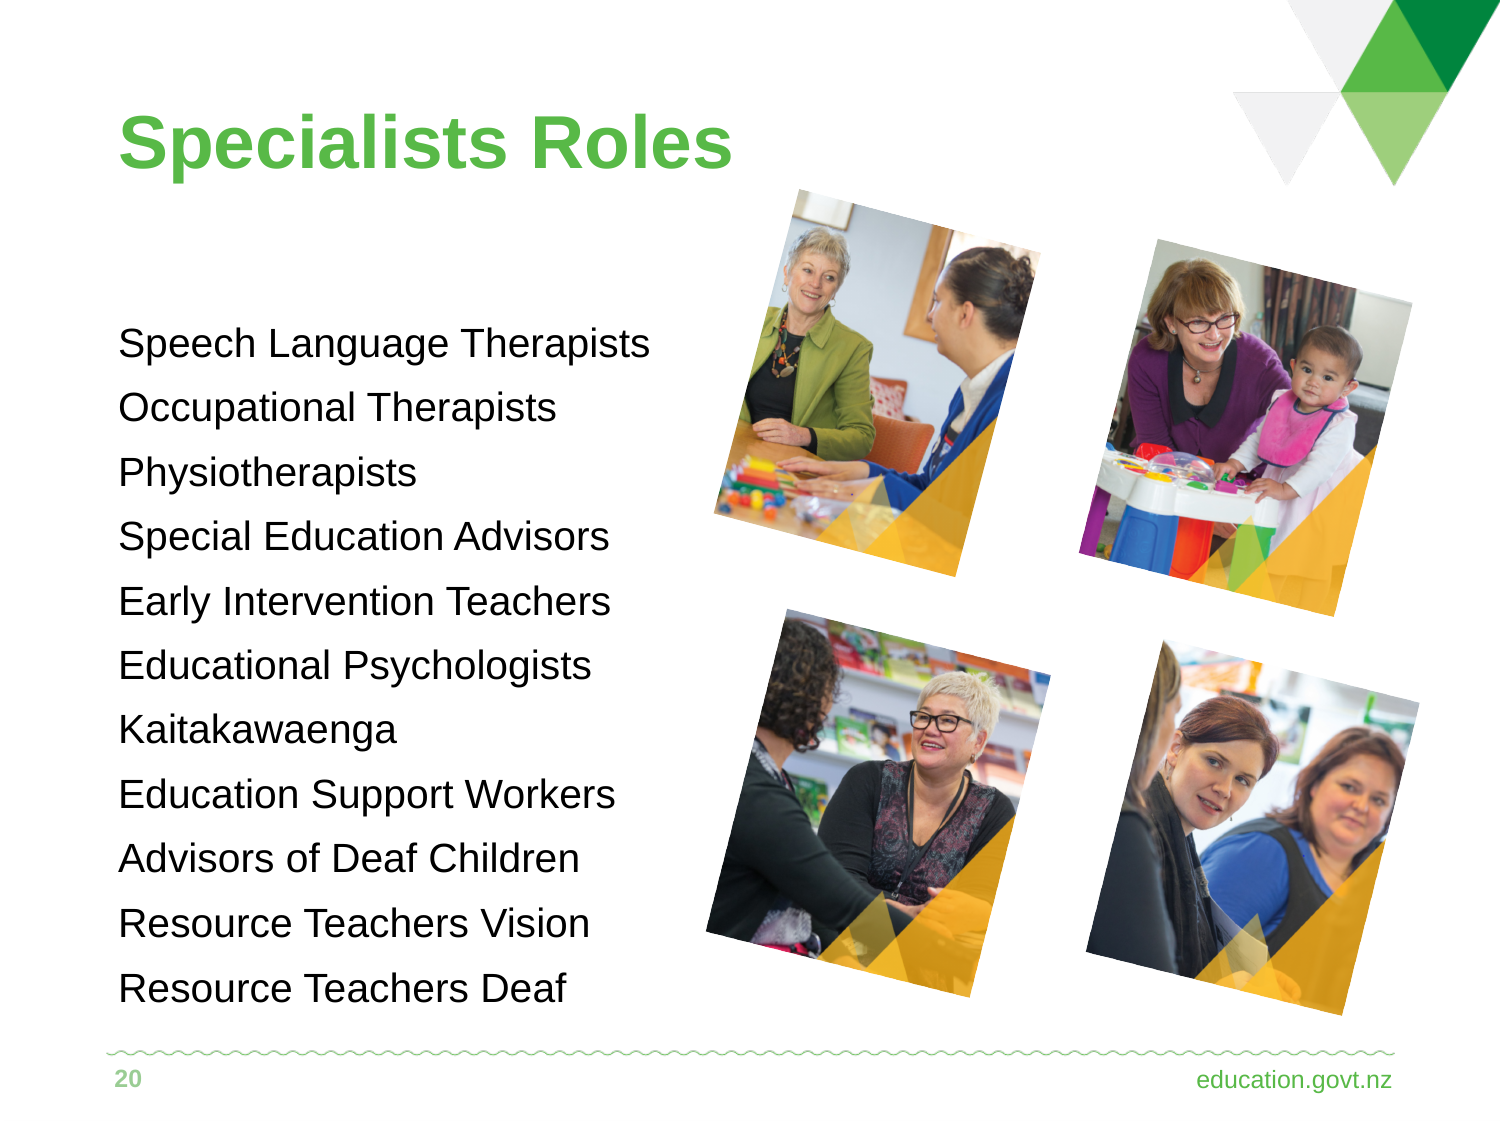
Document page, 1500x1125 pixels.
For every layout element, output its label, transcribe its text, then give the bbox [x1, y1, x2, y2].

slide_number 20 [99, 1062, 230, 1093]
title Specialists Roles [103, 59, 1220, 230]
list Speech Language Therapists Occupational Therapists Physiotherapists Special Education Advisors Early Intervention Teachers Educational Psychologists Kaitakawaenga Education Support Workers Advisors of Deaf Children Resource Teachers Vision Resource Teachers Deaf [103, 314, 853, 1023]
picture [3, 0, 1500, 1122]
